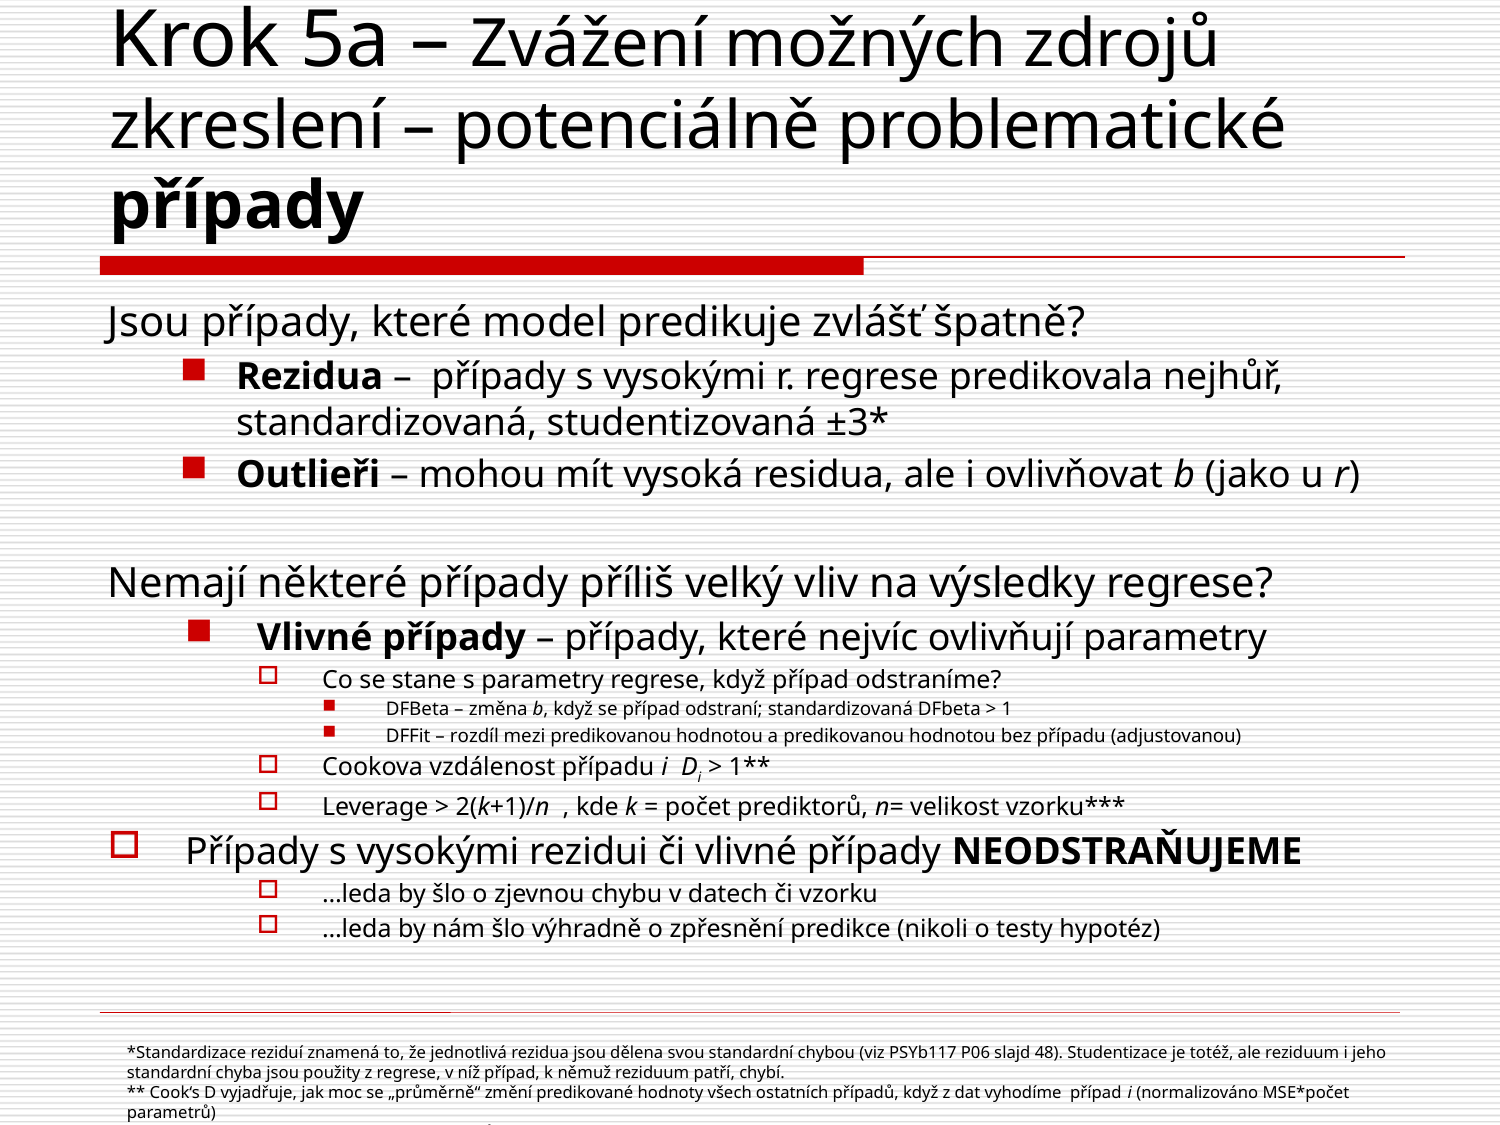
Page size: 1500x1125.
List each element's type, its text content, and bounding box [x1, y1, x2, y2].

text_box *Standardizace reziduí znamená to, že jednotlivá rezidua jsou dělena svou standardní chybou (viz PSYb117 P06 slajd 48). Studentizace je totéž, ale reziduum i jeho standardní chyba jsou použity z regrese, v níž případ, k němuž reziduum patří, chybí. ** Cook‘s D vyjadřuje, jak moc se „průměrně“ změní predikované hodnoty všech ostatních případů, když z dat vyhodíme případ i (normalizováno MSE*počet parametrů) *** Multidimenzionální ukazatel odlehlosti. Může, ale nemusí mít vysoké residuum a vliv. [112, 1034, 1425, 1125]
title Krok 5a – Zvážení možných zdrojů zkreslení – potenciálně problematické případy [94, 50, 1459, 250]
picture [0, 0, 1500, 1125]
list Jsou případy, které model predikuje zvlášť špatně? Rezidua – případy s vysokými r. regrese predikovala nejhůř, standardizovaná, studentizovaná ±3* Outlieři – mohou mít vysoká residua, ale i ovlivňovat b (jako u r) Nemají některé případy příliš velký vliv na výsledky regrese? Vlivné případy – případy, které nejvíc ovlivňují parametry Co se stane s parametry regrese, když případ odstraníme? DFBeta – změna b, když se případ odstraní; standardizovaná DFbeta > 1 DFFit – rozdíl mezi predikovanou hodnotou a predikovanou hodnotou bez případu (adjustovanou) Cookova vzdálenost případu i Di > 1** Leverage > 2(k+1)/n , kde k = počet prediktorů, n= velikost vzorku*** Případy s vysokými rezidui či vlivné případy NEODSTRAŇUJEME …leda by šlo o zjevnou chybu v datech či vzorku …leda by nám šlo výhradně o zpřesnění predikce (nikoli o testy hypotéz) [92, 287, 1406, 988]
